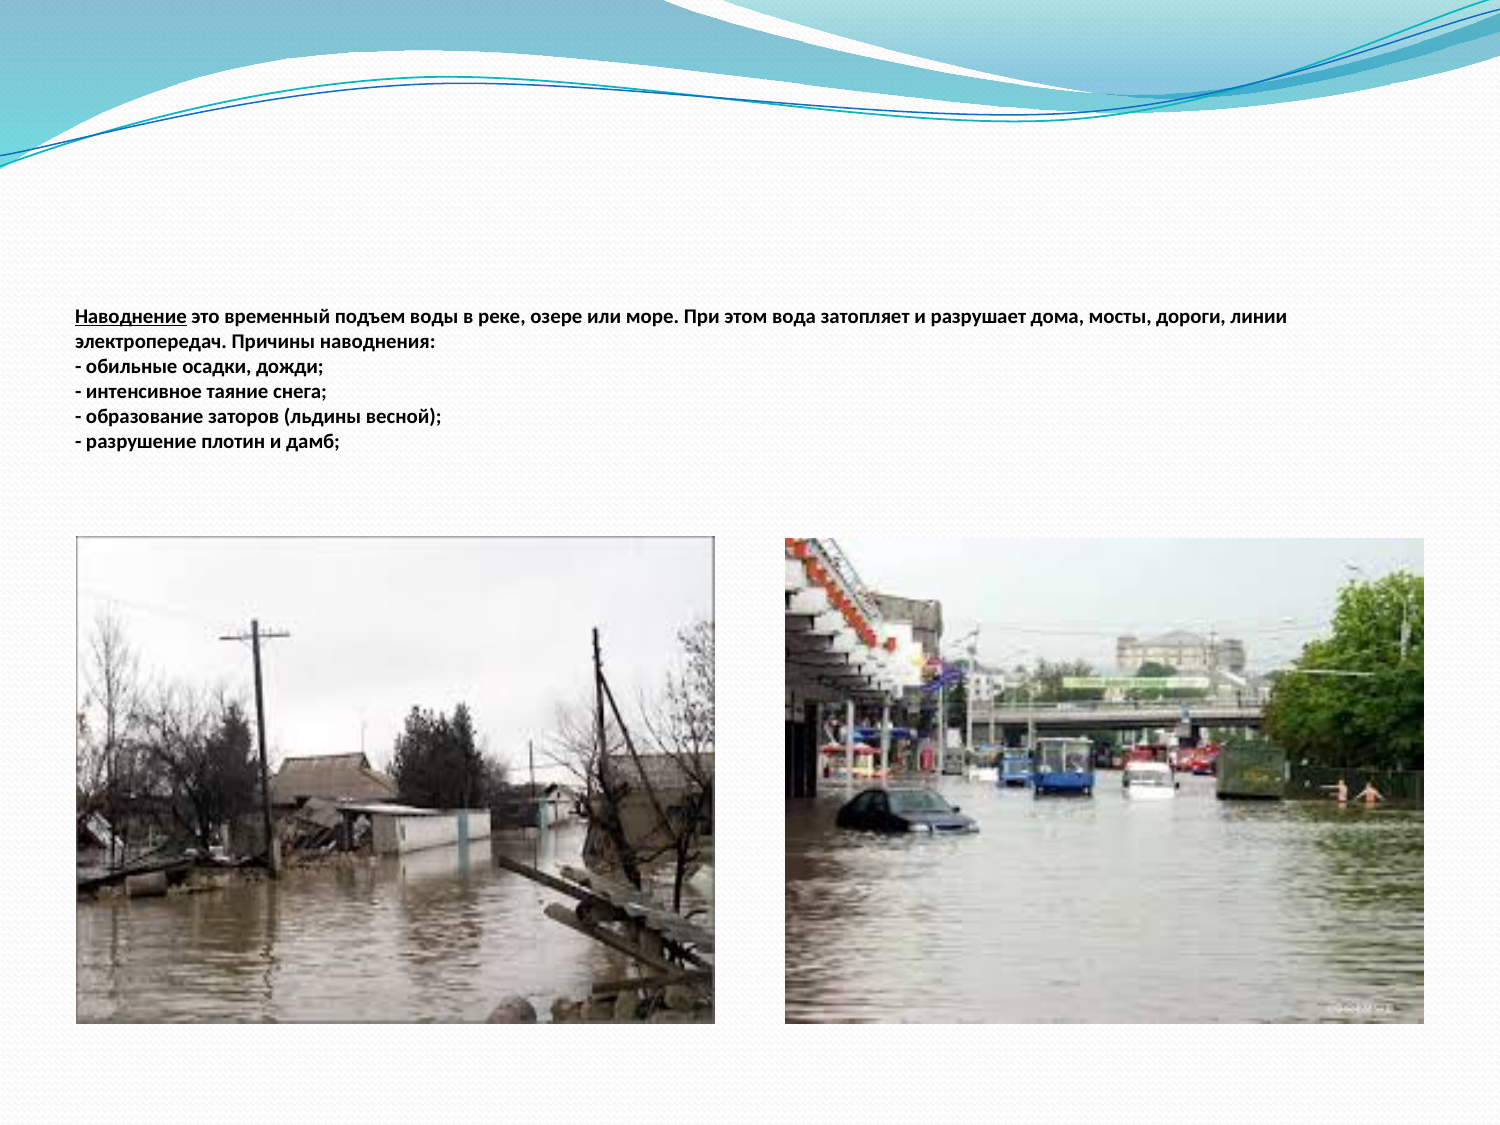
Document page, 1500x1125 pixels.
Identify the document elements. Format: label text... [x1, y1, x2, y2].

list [76, 536, 715, 1024]
title Наводнение это временный подъем воды в реке, озере или море. При этом вода затопляет и разрушает дома, мосты, дороги, линии электропередач. Причины наводнения: - обильные осадки, дожди; - интенсивное таяние снега; - образование заторов (льдины весной); - разрушение плотин и дамб; [75, 184, 1425, 516]
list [785, 538, 1424, 1024]
